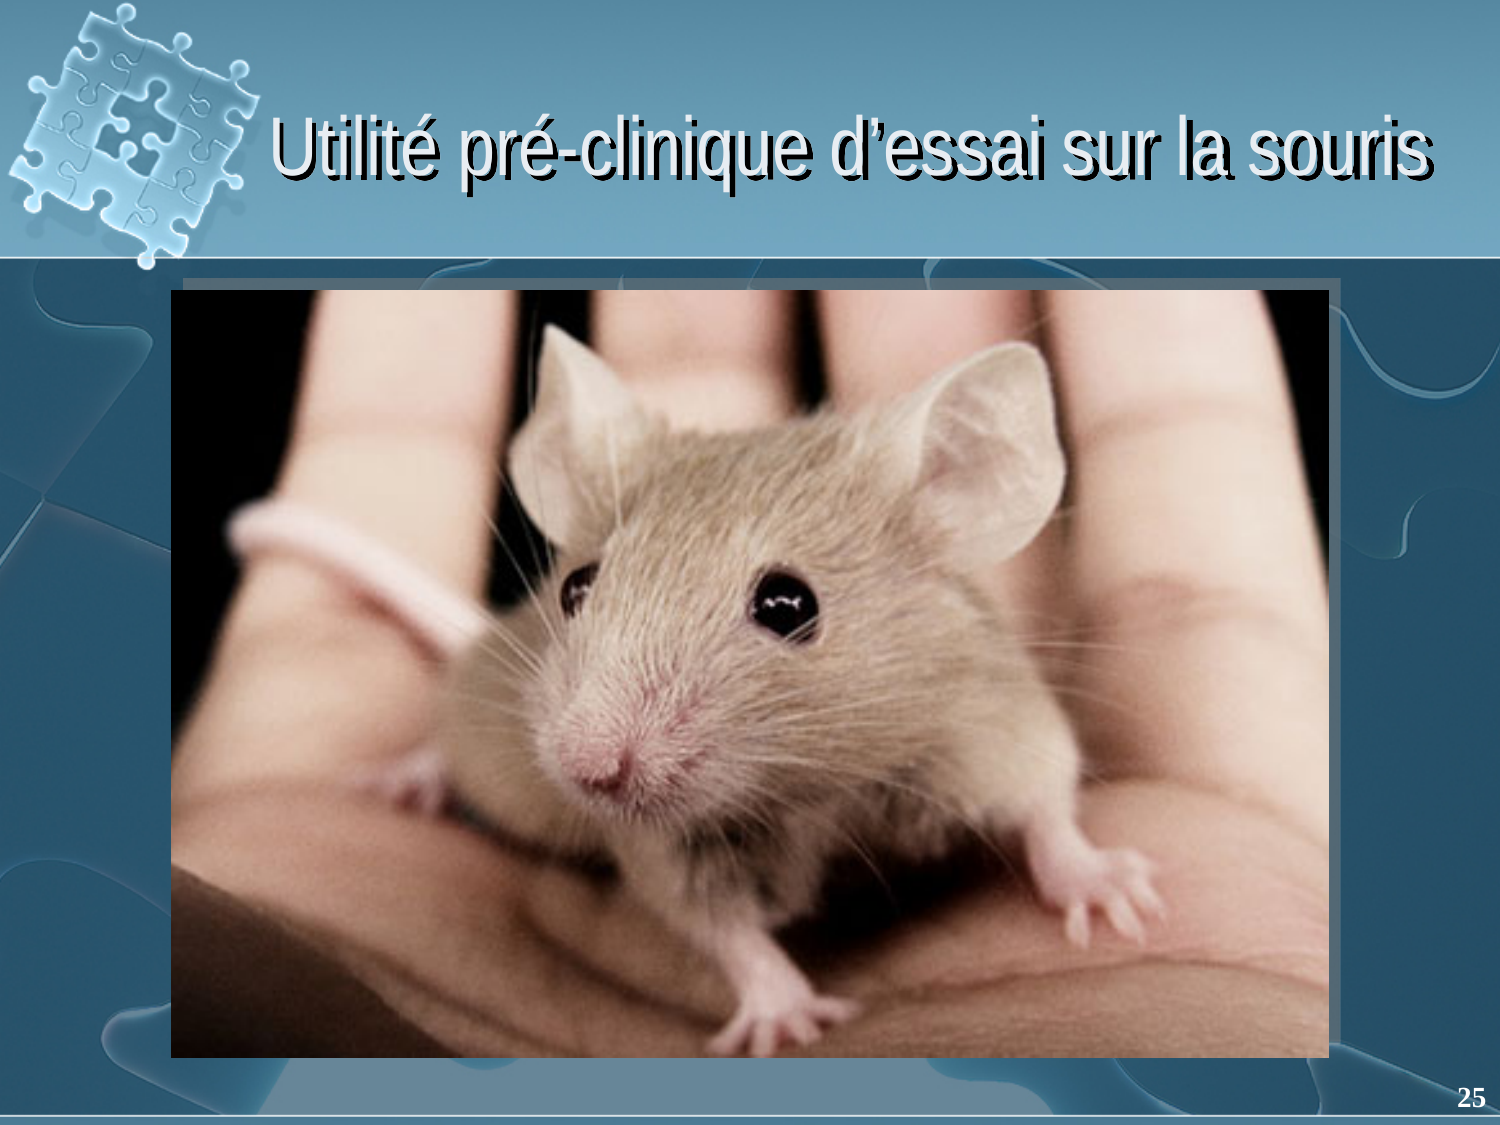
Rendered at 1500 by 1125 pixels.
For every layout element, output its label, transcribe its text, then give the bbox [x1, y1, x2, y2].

slide_number 25 [1151, 1070, 1500, 1125]
title Utilité pré-clinique d’essai sur la souris [218, 54, 1481, 230]
picture [0, 0, 1500, 1125]
